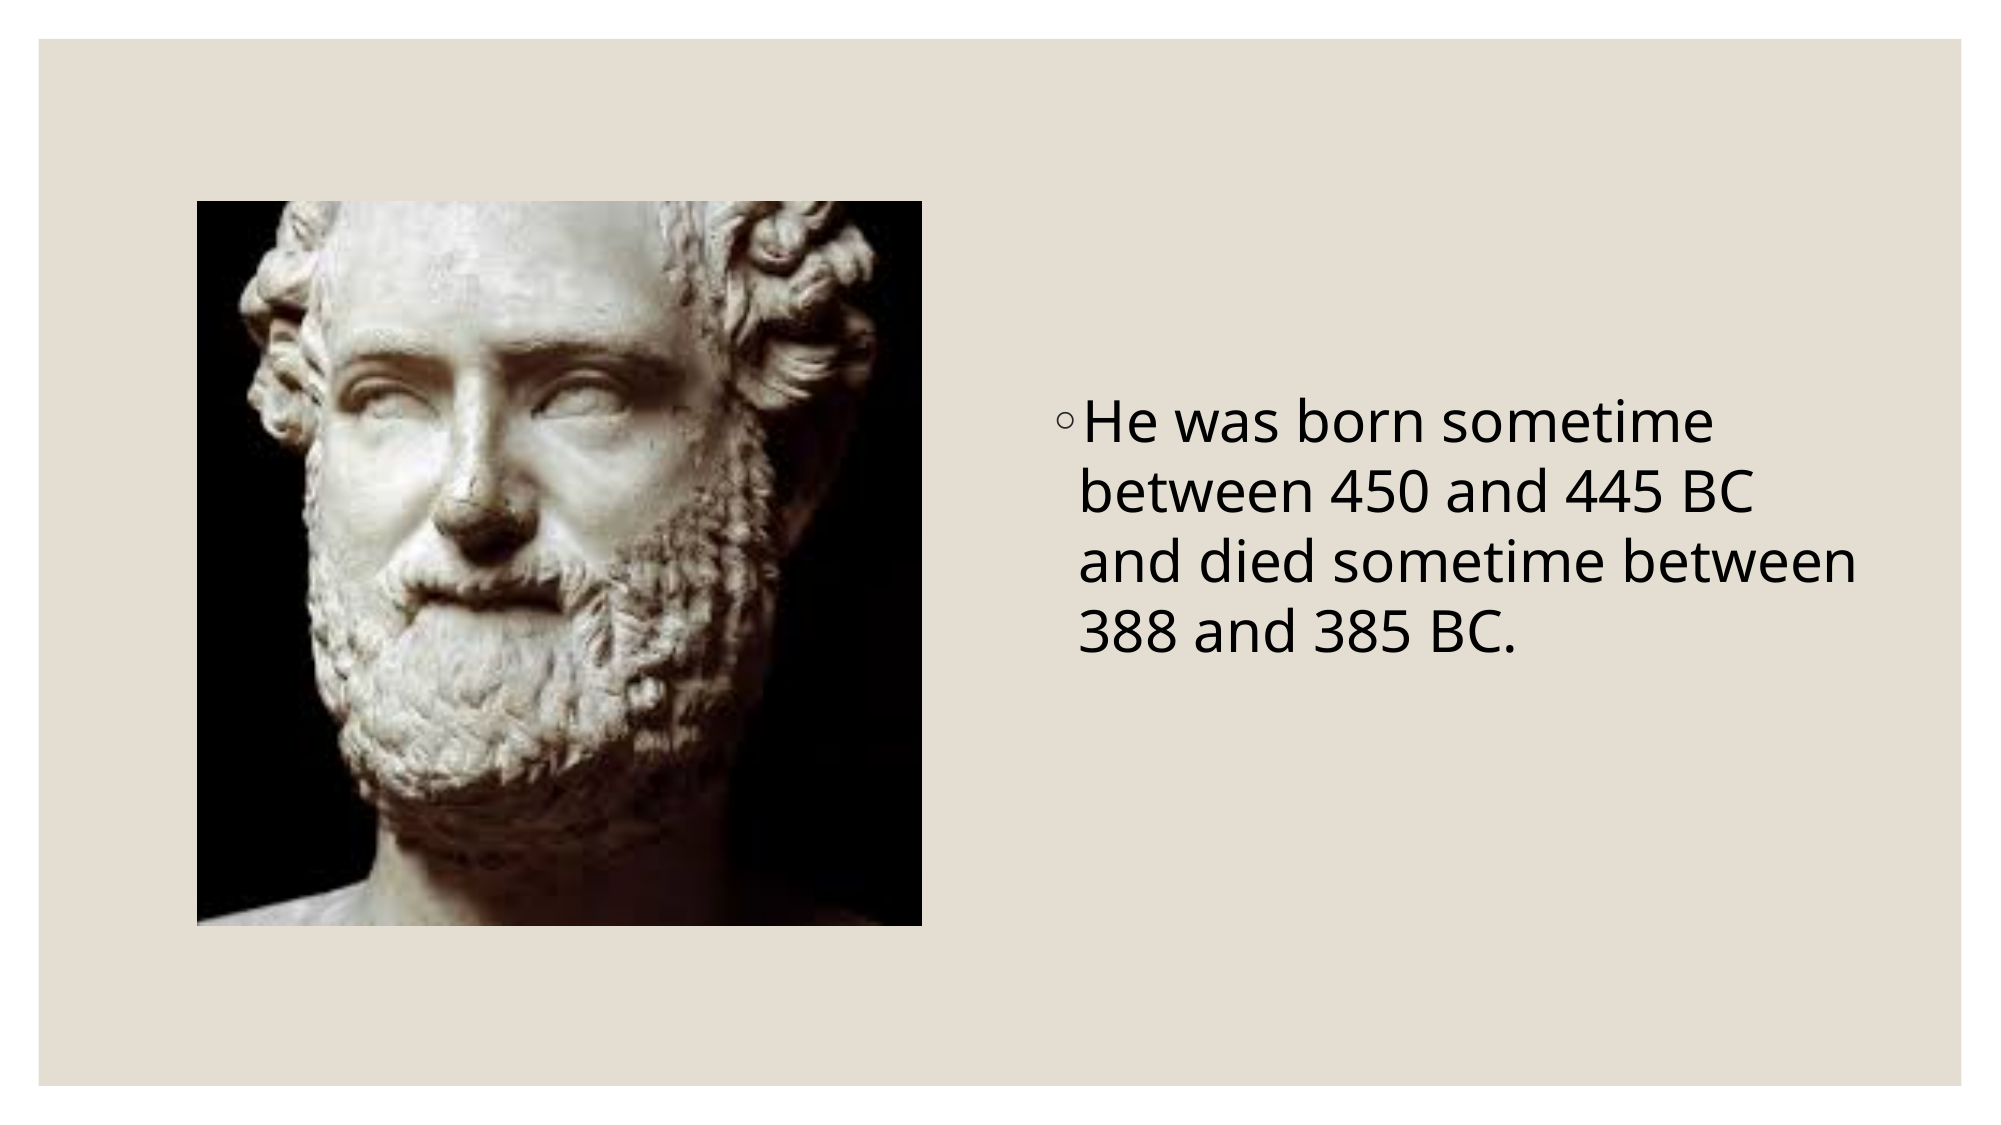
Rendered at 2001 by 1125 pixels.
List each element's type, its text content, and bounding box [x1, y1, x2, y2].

list He was born sometime between 450 and 445 BC and died sometime between 388 and 385 BC. [1033, 377, 1882, 711]
picture [197, 201, 922, 926]
